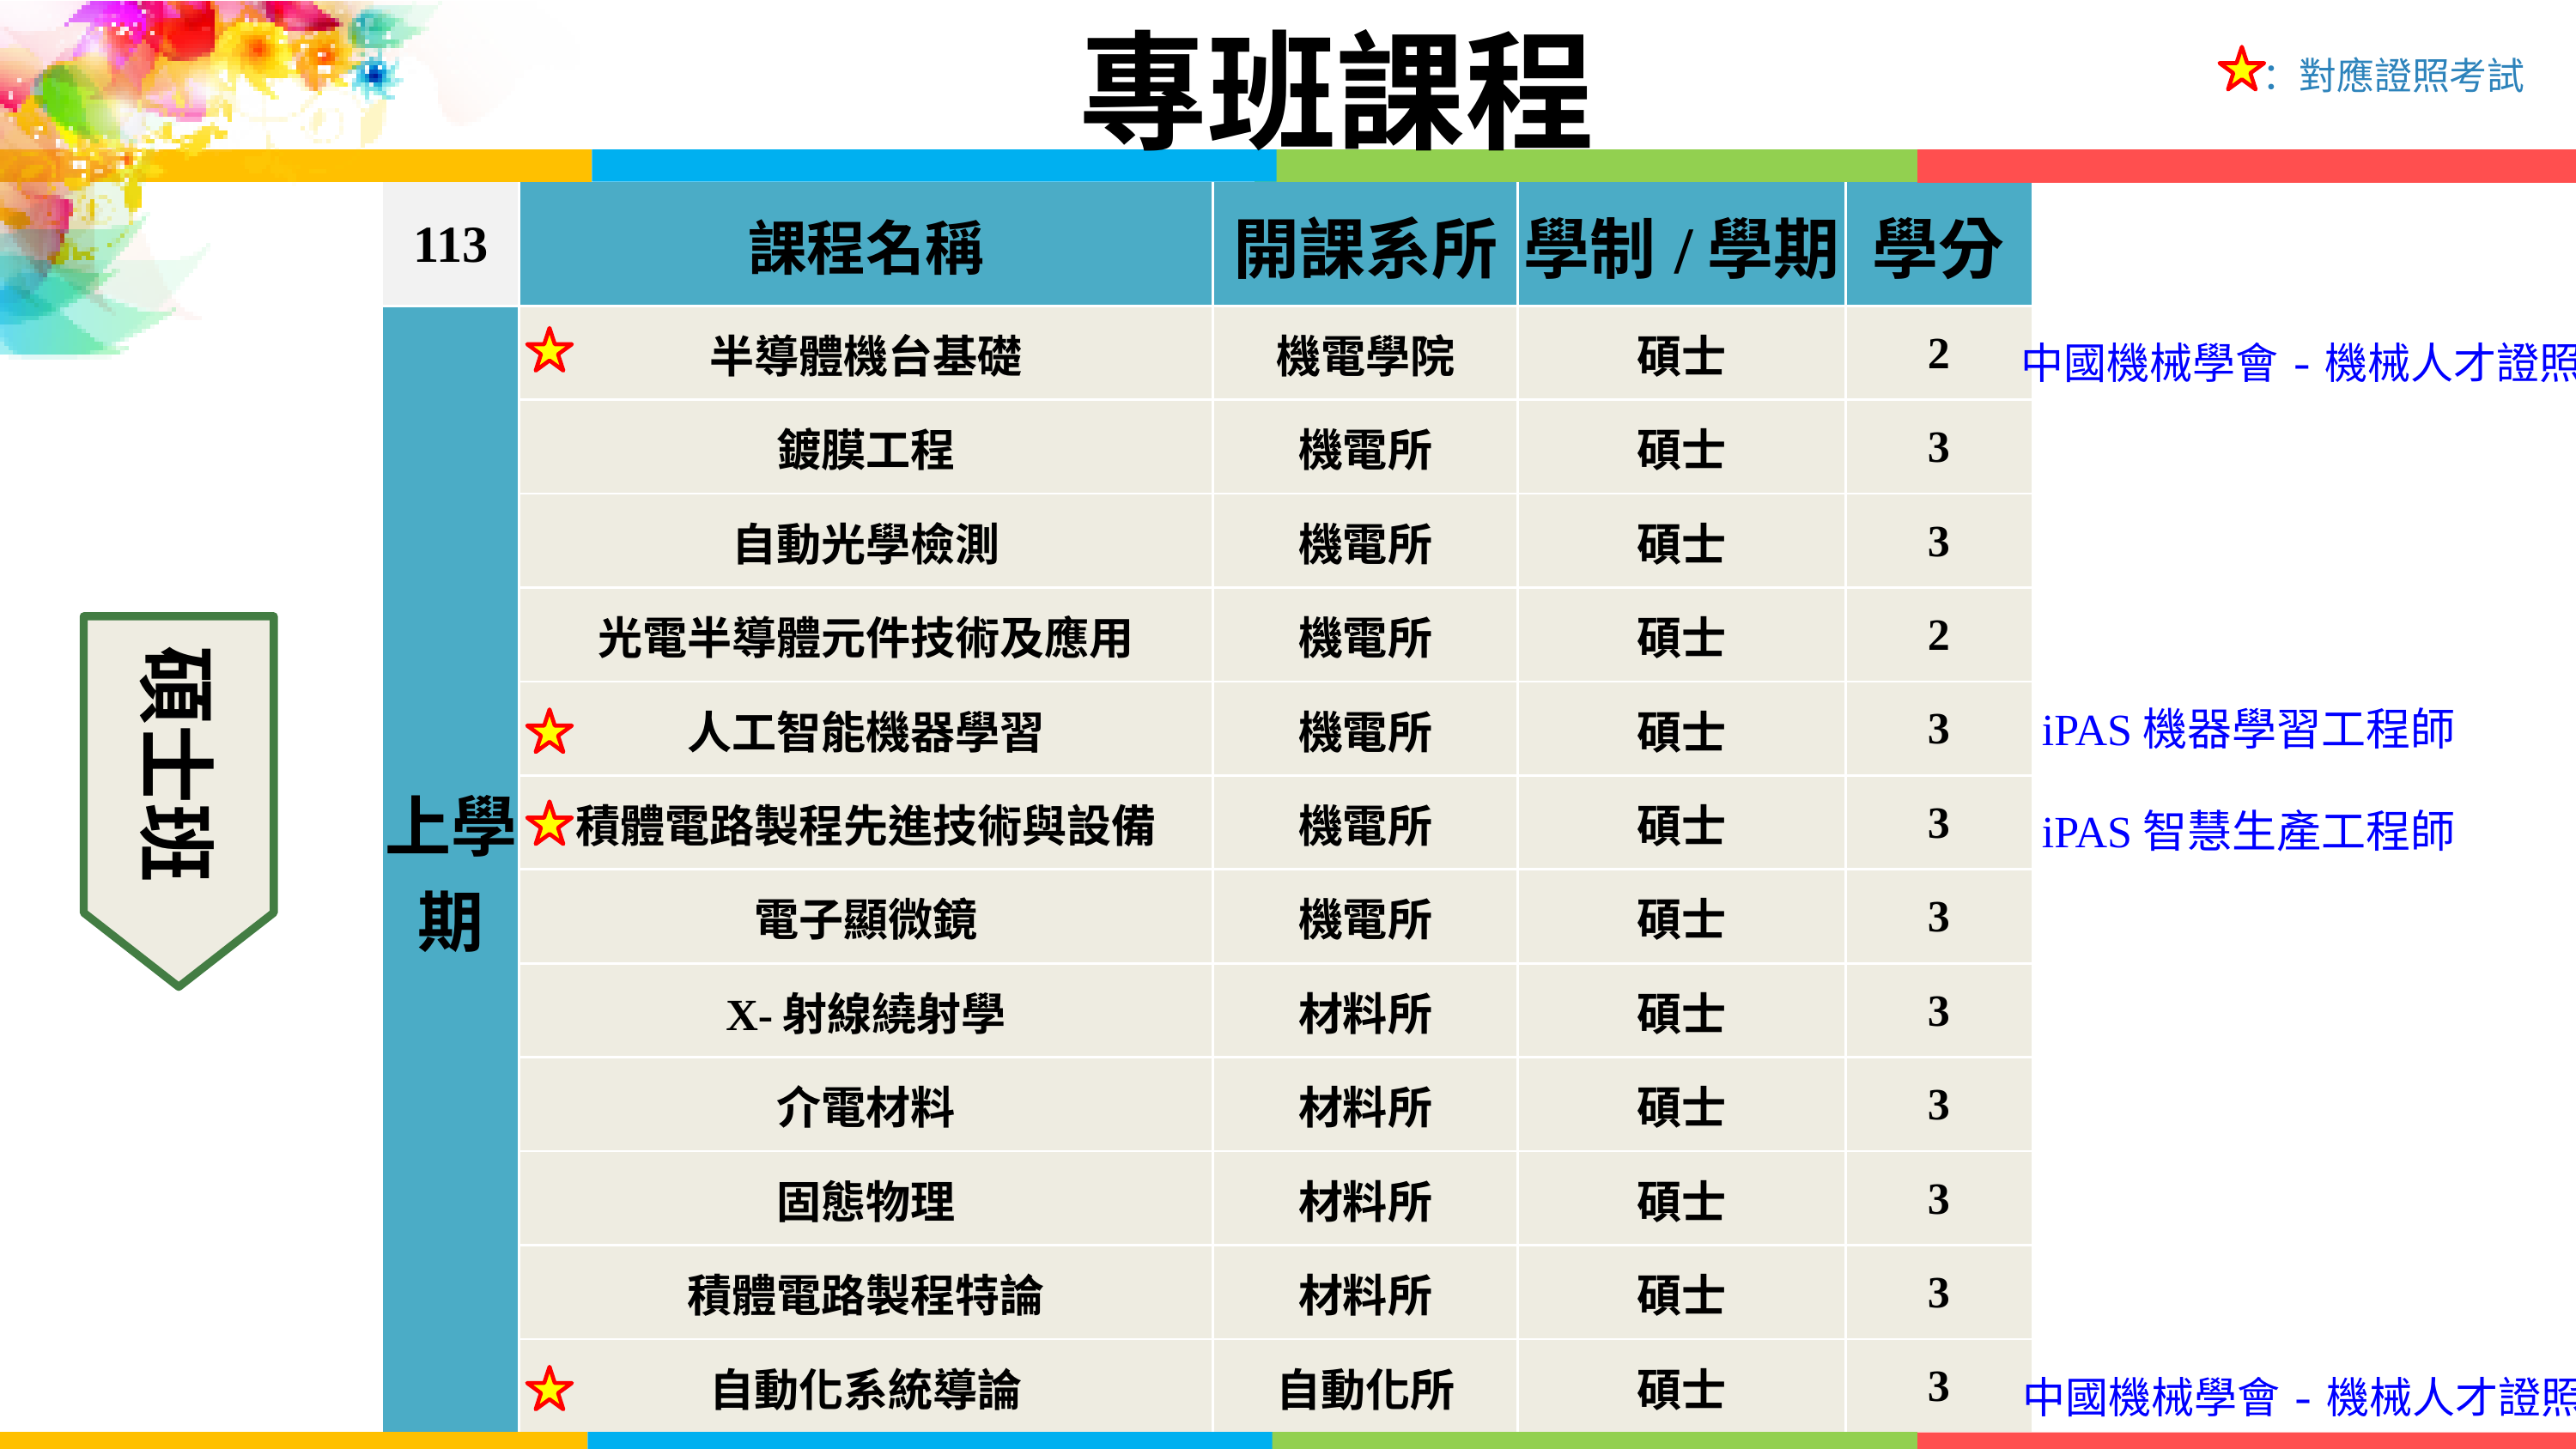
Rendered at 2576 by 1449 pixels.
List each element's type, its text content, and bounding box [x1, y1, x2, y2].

text_box 中國機械學會-機械人才證照 [2014, 324, 2576, 387]
table_cell 機電學院 [1214, 307, 1516, 398]
table_cell 機電所 [1214, 494, 1516, 586]
table_cell 固態物理 [520, 1152, 1212, 1244]
table_cell 碩士 [1519, 1340, 1844, 1429]
table_cell 人工智能機器學習 [520, 682, 1212, 774]
table_cell 3 [1847, 1152, 2032, 1244]
table_cell 鍍膜工程 [520, 401, 1212, 493]
table_cell 碩士 [1519, 1246, 1844, 1338]
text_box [639, 149, 2576, 184]
table_cell 材料所 [1214, 965, 1516, 1056]
table_cell 材料所 [1214, 1058, 1516, 1150]
text_box [526, 1367, 573, 1410]
table_header 學制/學期 [1519, 192, 1844, 305]
text_box 專班課程 [950, 0, 1722, 147]
table_cell 碩士 [1519, 589, 1844, 681]
table_cell 碩士 [1519, 682, 1844, 774]
text_box 中國機械學會-機械人才證照 [2014, 1359, 2576, 1422]
text_box [535, 367, 542, 371]
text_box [0, 1431, 2576, 1449]
table_cell 2 [1847, 589, 2032, 681]
table_cell 3 [1847, 682, 2032, 774]
table_cell 機電所 [1214, 589, 1516, 681]
table_cell 3 [1847, 1340, 2032, 1429]
table_cell 3 [1847, 965, 2032, 1056]
table_cell 自動光學檢測 [520, 494, 1212, 586]
table_cell 3 [1847, 401, 2032, 493]
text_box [2198, 44, 2550, 93]
table_cell 自動化系統導論 [520, 1340, 1212, 1429]
text_box 碩士班 [82, 614, 276, 989]
text_box [557, 367, 564, 371]
table_cell 自動化所 [1214, 1340, 1516, 1429]
table_cell 光電半導體元件技術及應用 [520, 589, 1212, 681]
table_header 課程名稱 [639, 192, 1212, 305]
table_cell 3 [1847, 494, 2032, 586]
table_cell 碩士 [1519, 494, 1844, 586]
table_cell 碩士 [1519, 401, 1844, 493]
text_box [526, 709, 573, 753]
table_cell 材料所 [1214, 1152, 1516, 1244]
table_cell 上學期 [383, 367, 518, 1429]
table_cell 2 [1847, 307, 2032, 398]
table_cell 積體電路製程特論 [520, 1246, 1212, 1338]
table_cell 機電所 [1214, 777, 1516, 868]
table_cell 3 [1847, 777, 2032, 868]
table_cell 半導體機台基礎 [520, 307, 1212, 398]
text_box [526, 801, 573, 845]
table_cell 碩士 [1519, 307, 1844, 398]
table_header 開課系所 [1214, 192, 1516, 305]
table_cell 3 [1847, 1246, 2032, 1338]
table_cell 碩士 [1519, 777, 1844, 868]
table_header 學分 [1847, 192, 2032, 305]
picture [0, 1, 636, 360]
table_cell 3 [1847, 1058, 2032, 1150]
table_cell X-射線繞射學 [520, 965, 1212, 1056]
table_cell 機電所 [1214, 870, 1516, 962]
table_cell 碩士 [1519, 1152, 1844, 1244]
table_cell 碩士 [1519, 870, 1844, 962]
table_cell 碩士 [1519, 965, 1844, 1056]
table_cell 機電所 [1214, 682, 1516, 774]
table_cell 材料所 [1214, 1246, 1516, 1338]
text_box iPAS智慧生產工程師 [1982, 793, 2515, 857]
table_cell 介電材料 [520, 1058, 1212, 1150]
table_cell 機電所 [1214, 401, 1516, 493]
table_cell 積體電路製程先進技術與設備 [520, 777, 1212, 868]
table_cell 碩士 [1519, 1058, 1844, 1150]
table_cell 3 [1847, 870, 2032, 962]
table_cell 電子顯微鏡 [520, 870, 1212, 962]
text_box iPAS機器學習工程師 [1947, 692, 2551, 755]
